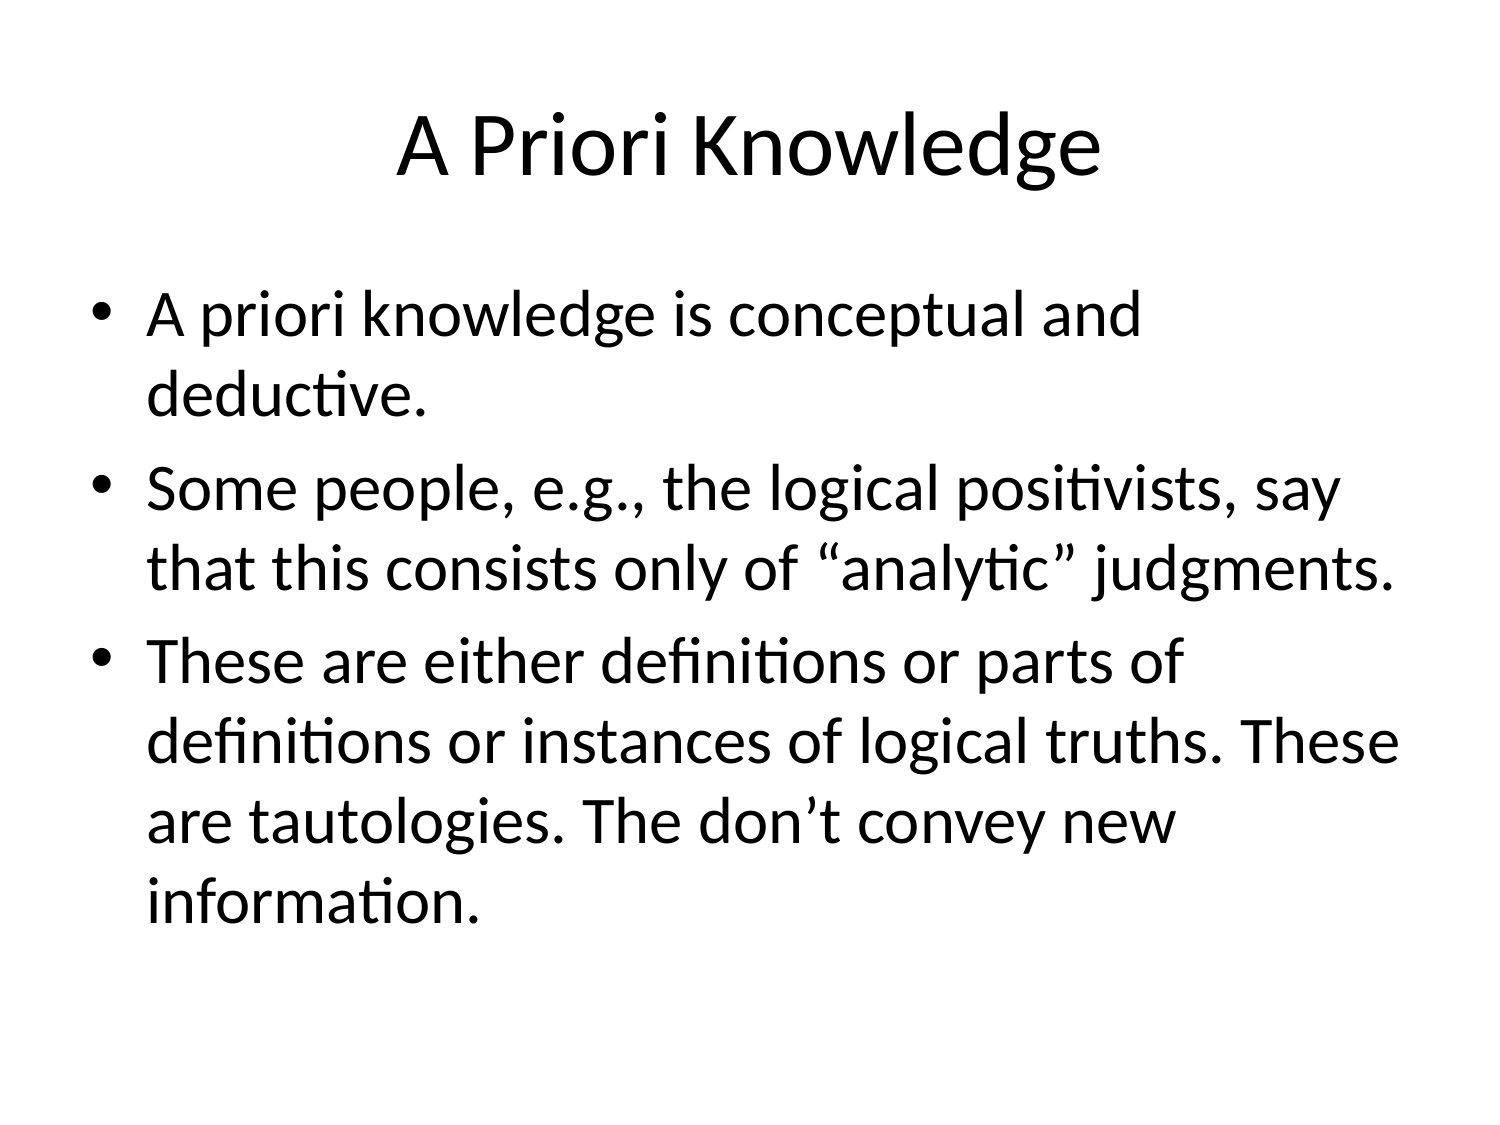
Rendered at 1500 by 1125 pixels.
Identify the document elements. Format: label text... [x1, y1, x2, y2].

list A priori knowledge is conceptual and deductive. Some people, e.g., the logical positivists, say that this consists only of “analytic” judgments. These are either definitions or parts of definitions or instances of logical truths. These are tautologies. The don’t convey new information. [75, 262, 1425, 1005]
title A Priori Knowledge [75, 45, 1425, 233]
